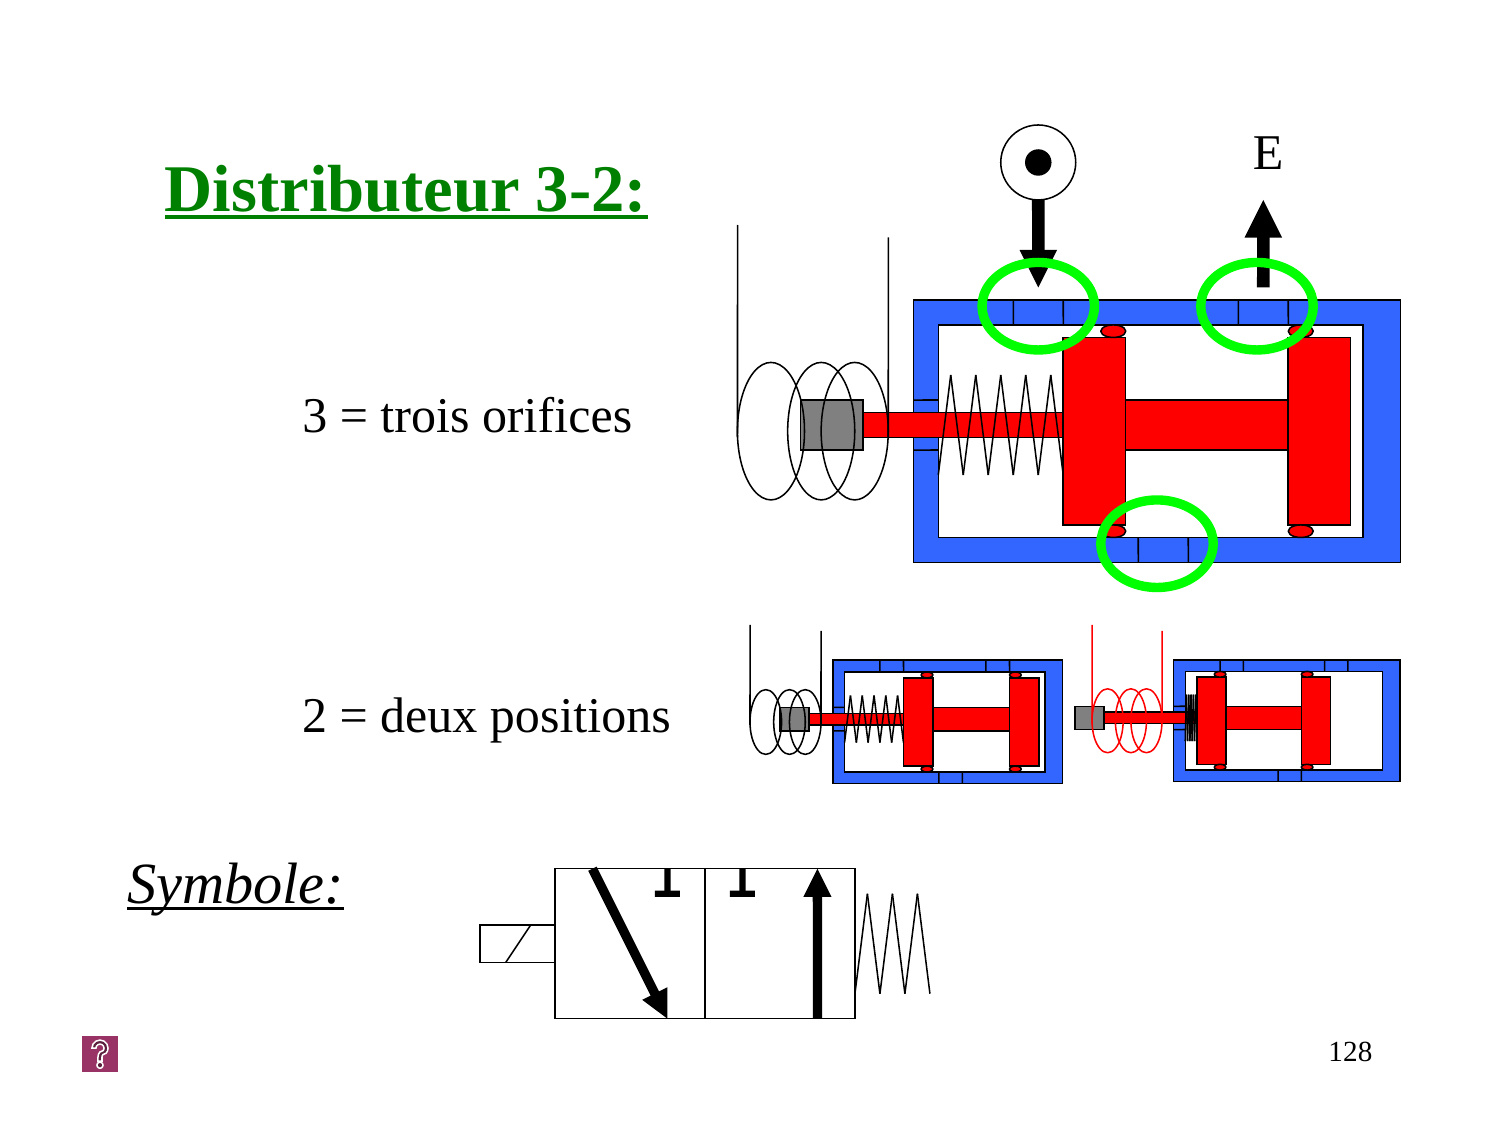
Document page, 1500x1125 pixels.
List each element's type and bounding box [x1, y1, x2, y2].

text_box [112, 837, 930, 1019]
text_box [150, 137, 713, 233]
slide_number [1074, 1025, 1388, 1100]
text_box [287, 112, 1401, 588]
text_box [287, 674, 725, 750]
text_box [81, 1035, 119, 1073]
text_box [1074, 624, 1400, 782]
text_box [749, 624, 1063, 784]
